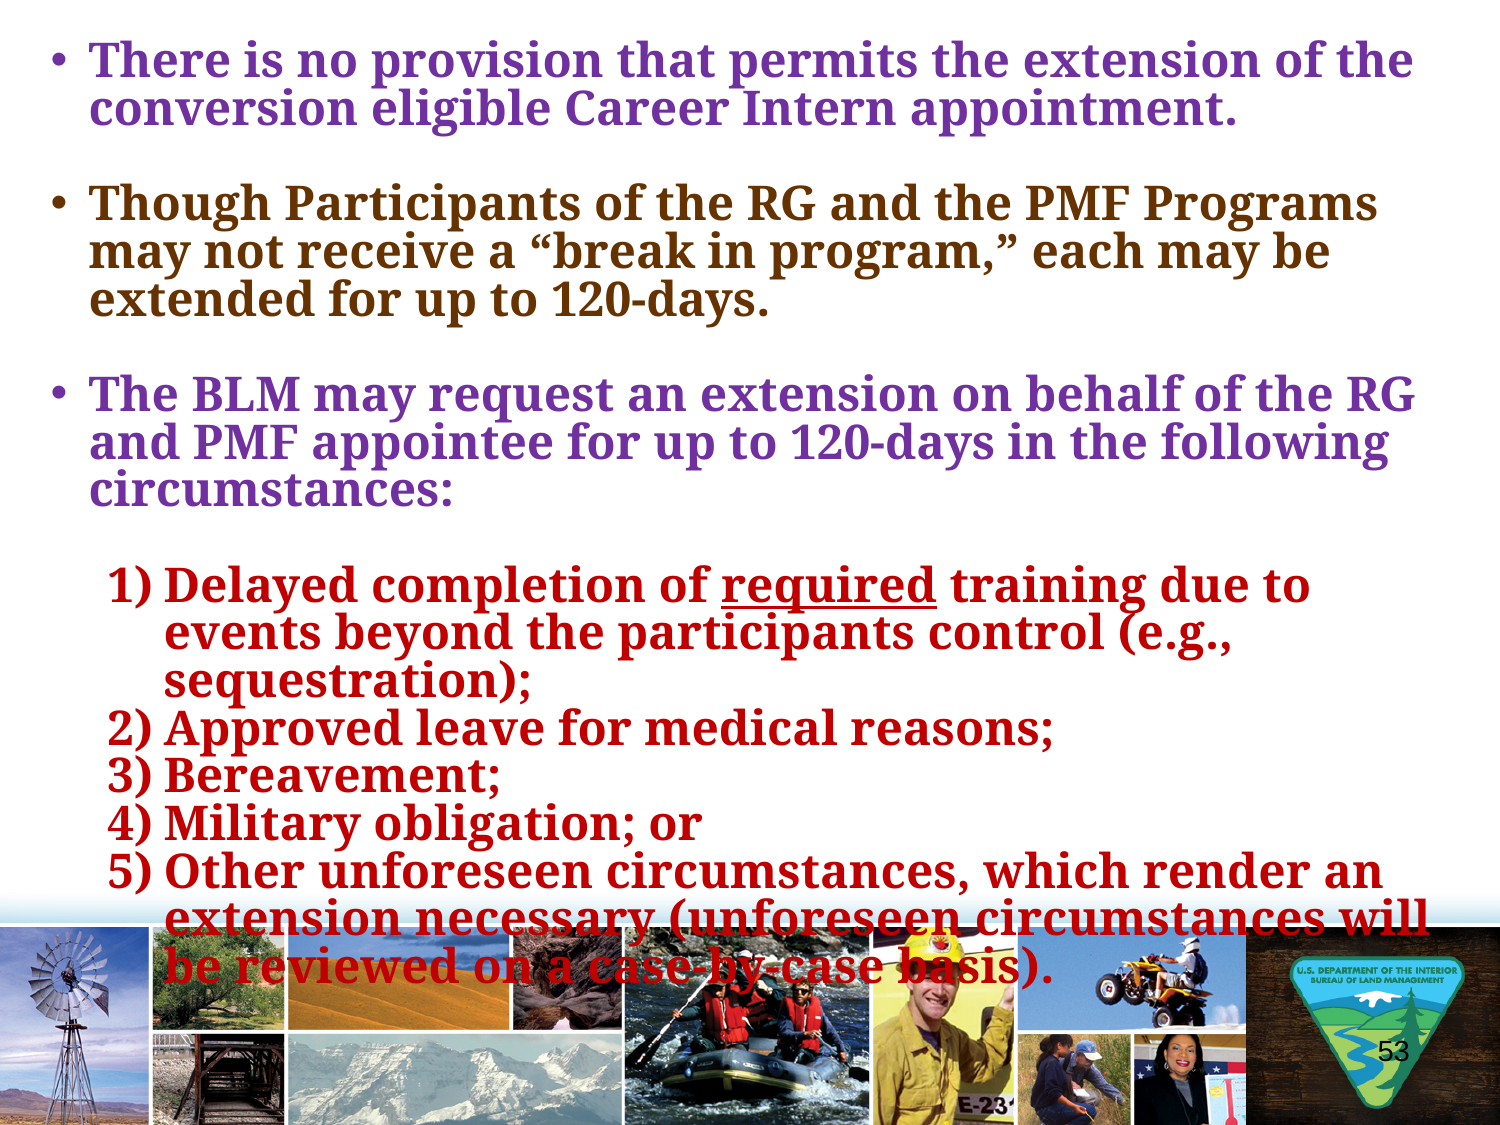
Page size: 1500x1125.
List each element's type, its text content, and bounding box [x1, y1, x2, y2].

slide_number 53 [1074, 1024, 1426, 1103]
text_box There is no provision that permits the extension of the conversion eligible Career Intern appointment. Though Participants of the RG and the PMF Programs may not receive a “break in program,” each may be extended for up to 120-days. The BLM may request an extension on behalf of the RG and PMF appointee for up to 120-days in the following circumstances: Delayed completion of required training due to events beyond the participants control (e.g., sequestration); Approved leave for medical reasons; Bereavement; Military obligation; or Other unforeseen circumstances, which render an extension necessary (unforeseen circumstances will be reviewed on a case-by-case basis). [35, 32, 1461, 1001]
picture [0, 0, 1500, 1125]
